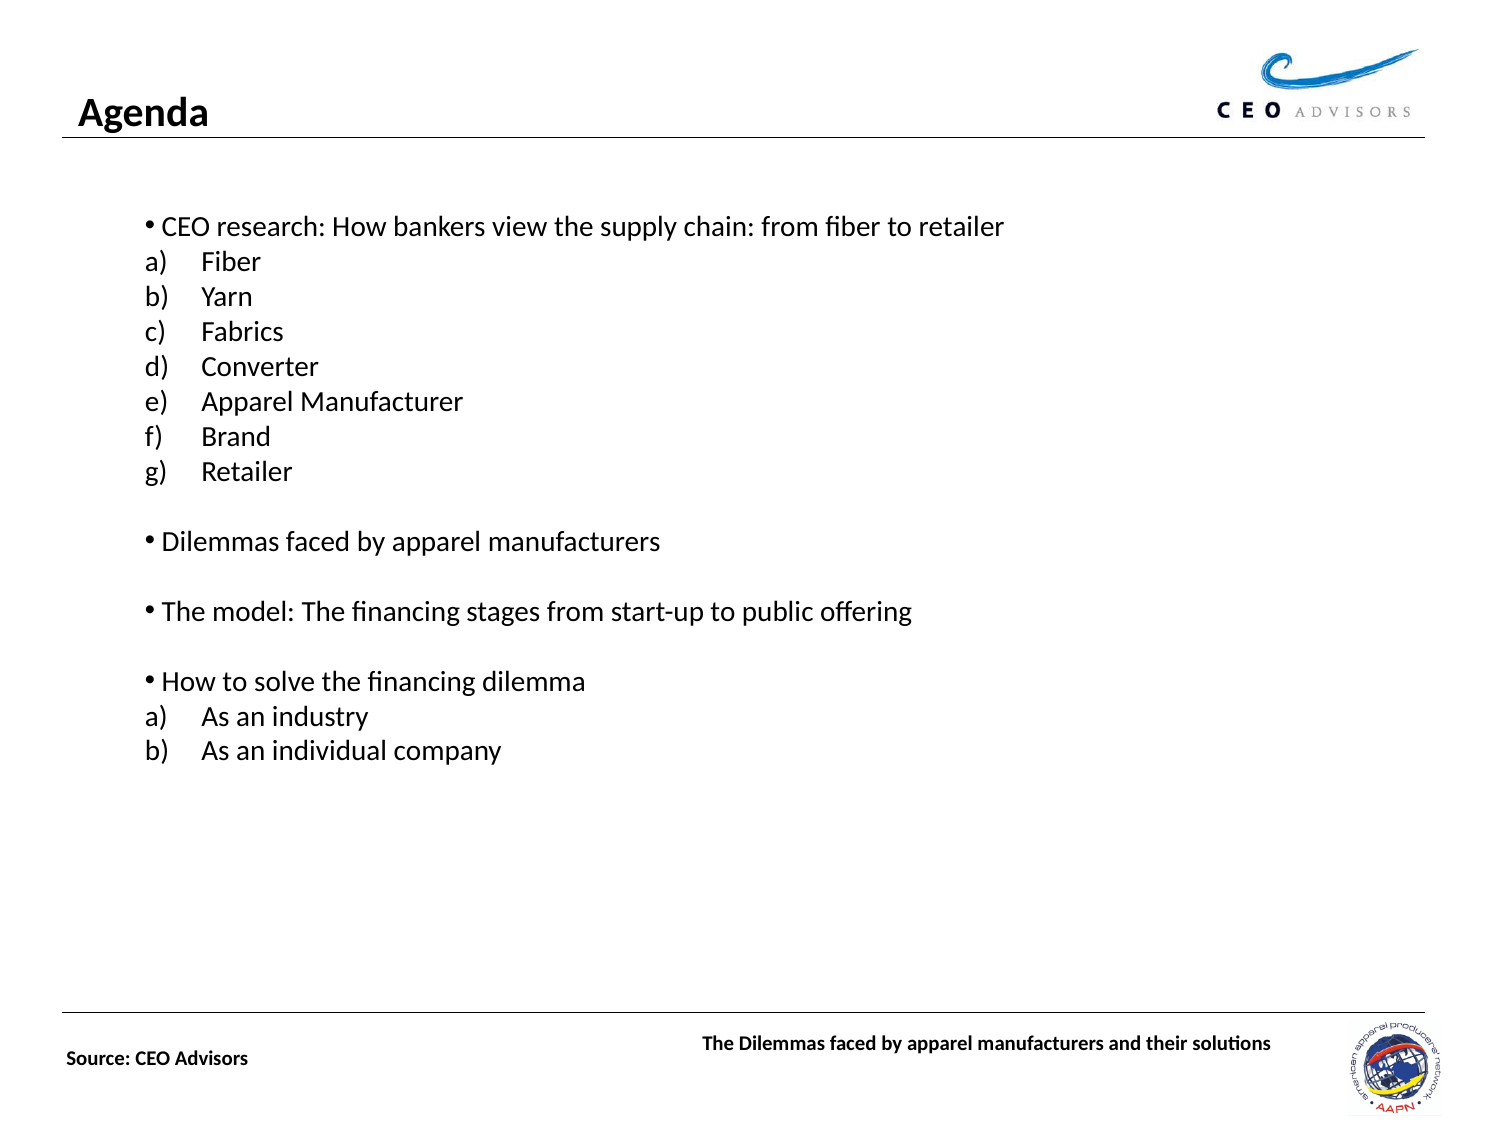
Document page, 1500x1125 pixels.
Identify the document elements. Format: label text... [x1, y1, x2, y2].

text_box Source: CEO Advisors [51, 1037, 264, 1078]
text_box Agenda [63, 76, 225, 137]
text_box CEO research: How bankers view the supply chain: from fiber to retailer Fiber Yarn Fabrics Converter Apparel Manufacturer Brand Retailer Dilemmas faced by apparel manufacturers The model: The financing stages from start-up to public offering How to solve the financing dilemma As an industry As an individual company [130, 199, 1021, 775]
picture [1347, 1019, 1442, 1116]
text_box The Dilemmas faced by apparel manufacturers and their solutions [687, 1021, 1342, 1062]
picture [1212, 36, 1426, 126]
